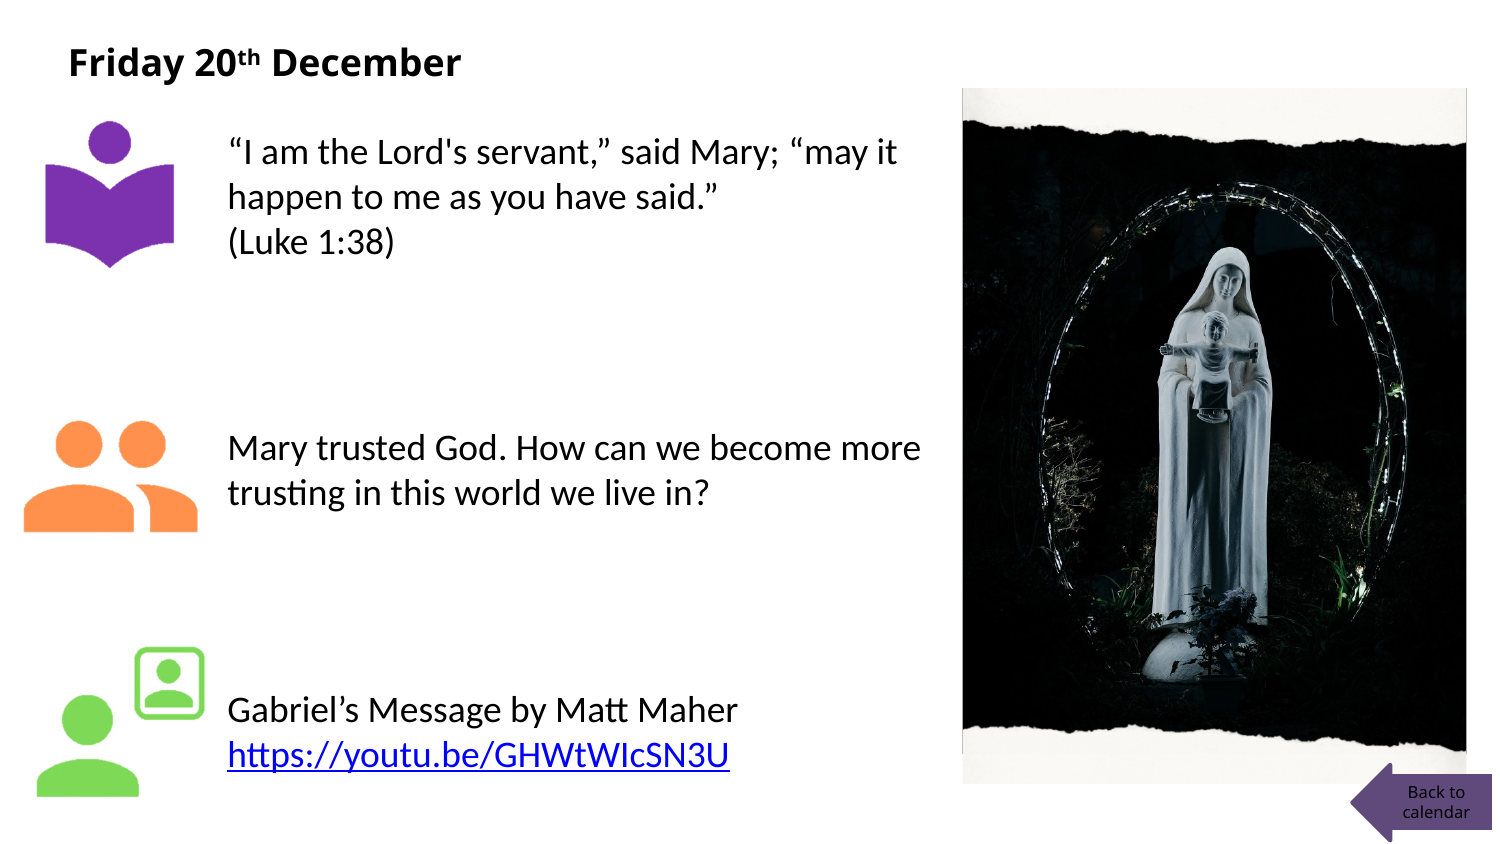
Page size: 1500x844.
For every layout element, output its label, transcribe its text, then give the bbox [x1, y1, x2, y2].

text_box “I am the Lord's servant,” said Mary; “may it happen to me as you have said.” (Luke 1:38) [212, 119, 939, 270]
picture [22, 397, 203, 541]
text_box Gabriel’s Message by Matt Maher https://youtu.be/GHWtWIcSN3U [212, 677, 939, 828]
text_box Mary trusted God. How can we become more trusting in this world we live in? [212, 416, 939, 521]
picture [962, 87, 1467, 784]
picture [40, 110, 184, 272]
text_box Friday 20th December [53, 32, 597, 92]
picture [33, 630, 213, 809]
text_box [1352, 764, 1492, 841]
